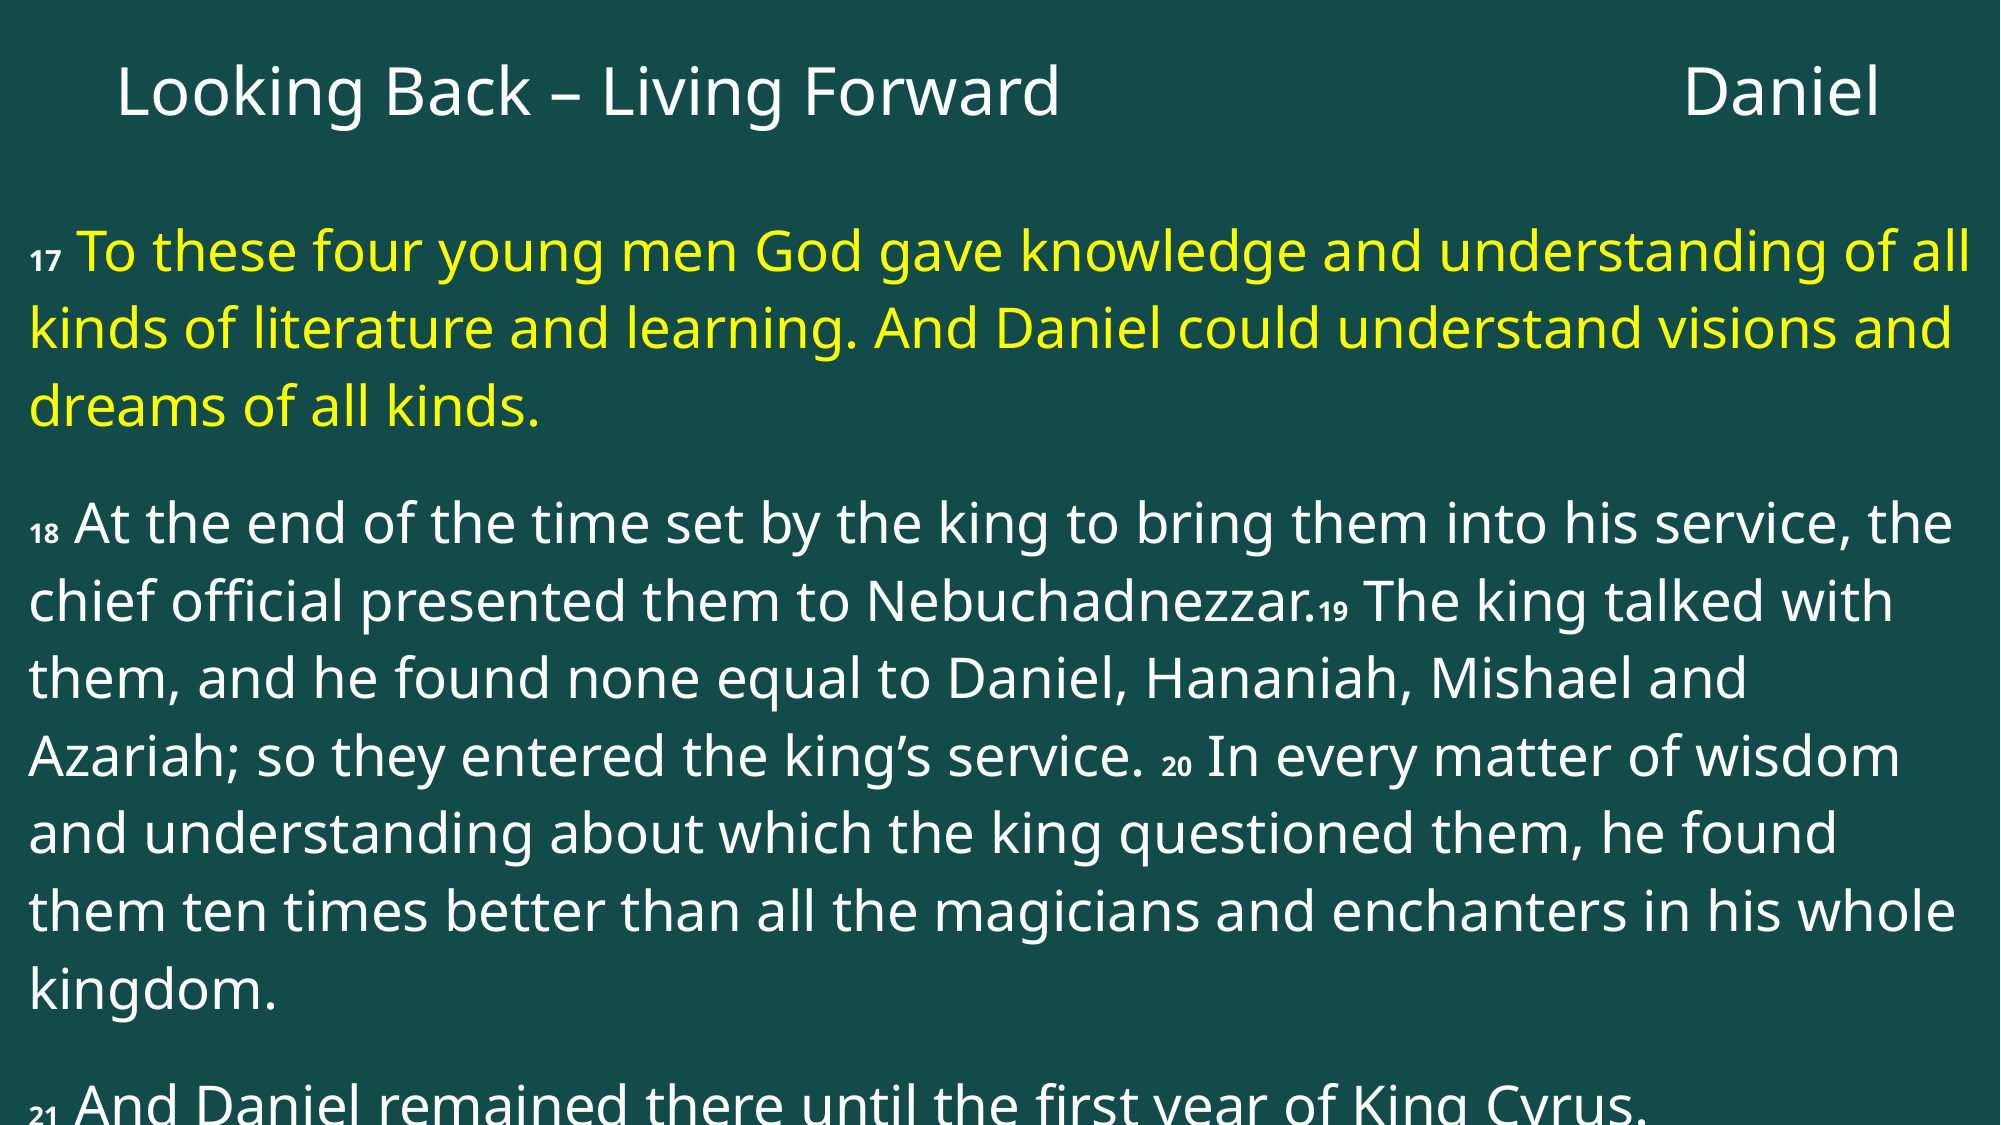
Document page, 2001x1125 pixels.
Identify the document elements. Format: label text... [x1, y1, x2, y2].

text_box Daniel [1575, 48, 1882, 151]
list 17 To these four young men God gave knowledge and understanding of all kinds of literature and learning. And Daniel could understand visions and dreams of all kinds. 18 At the end of the time set by the king to bring them into his service, the chief official presented them to Nebuchadnezzar.19 The king talked with them, and he found none equal to Daniel, Hananiah, Mishael and Azariah; so they entered the king’s service. 20 In every matter of wisdom and understanding about which the king questioned them, he found them ten times better than all the magicians and enchanters in his whole kingdom. 21 And Daniel remained there until the first year of King Cyrus. [28, 204, 1978, 976]
title Looking Back – Living Forward [115, 49, 1118, 151]
